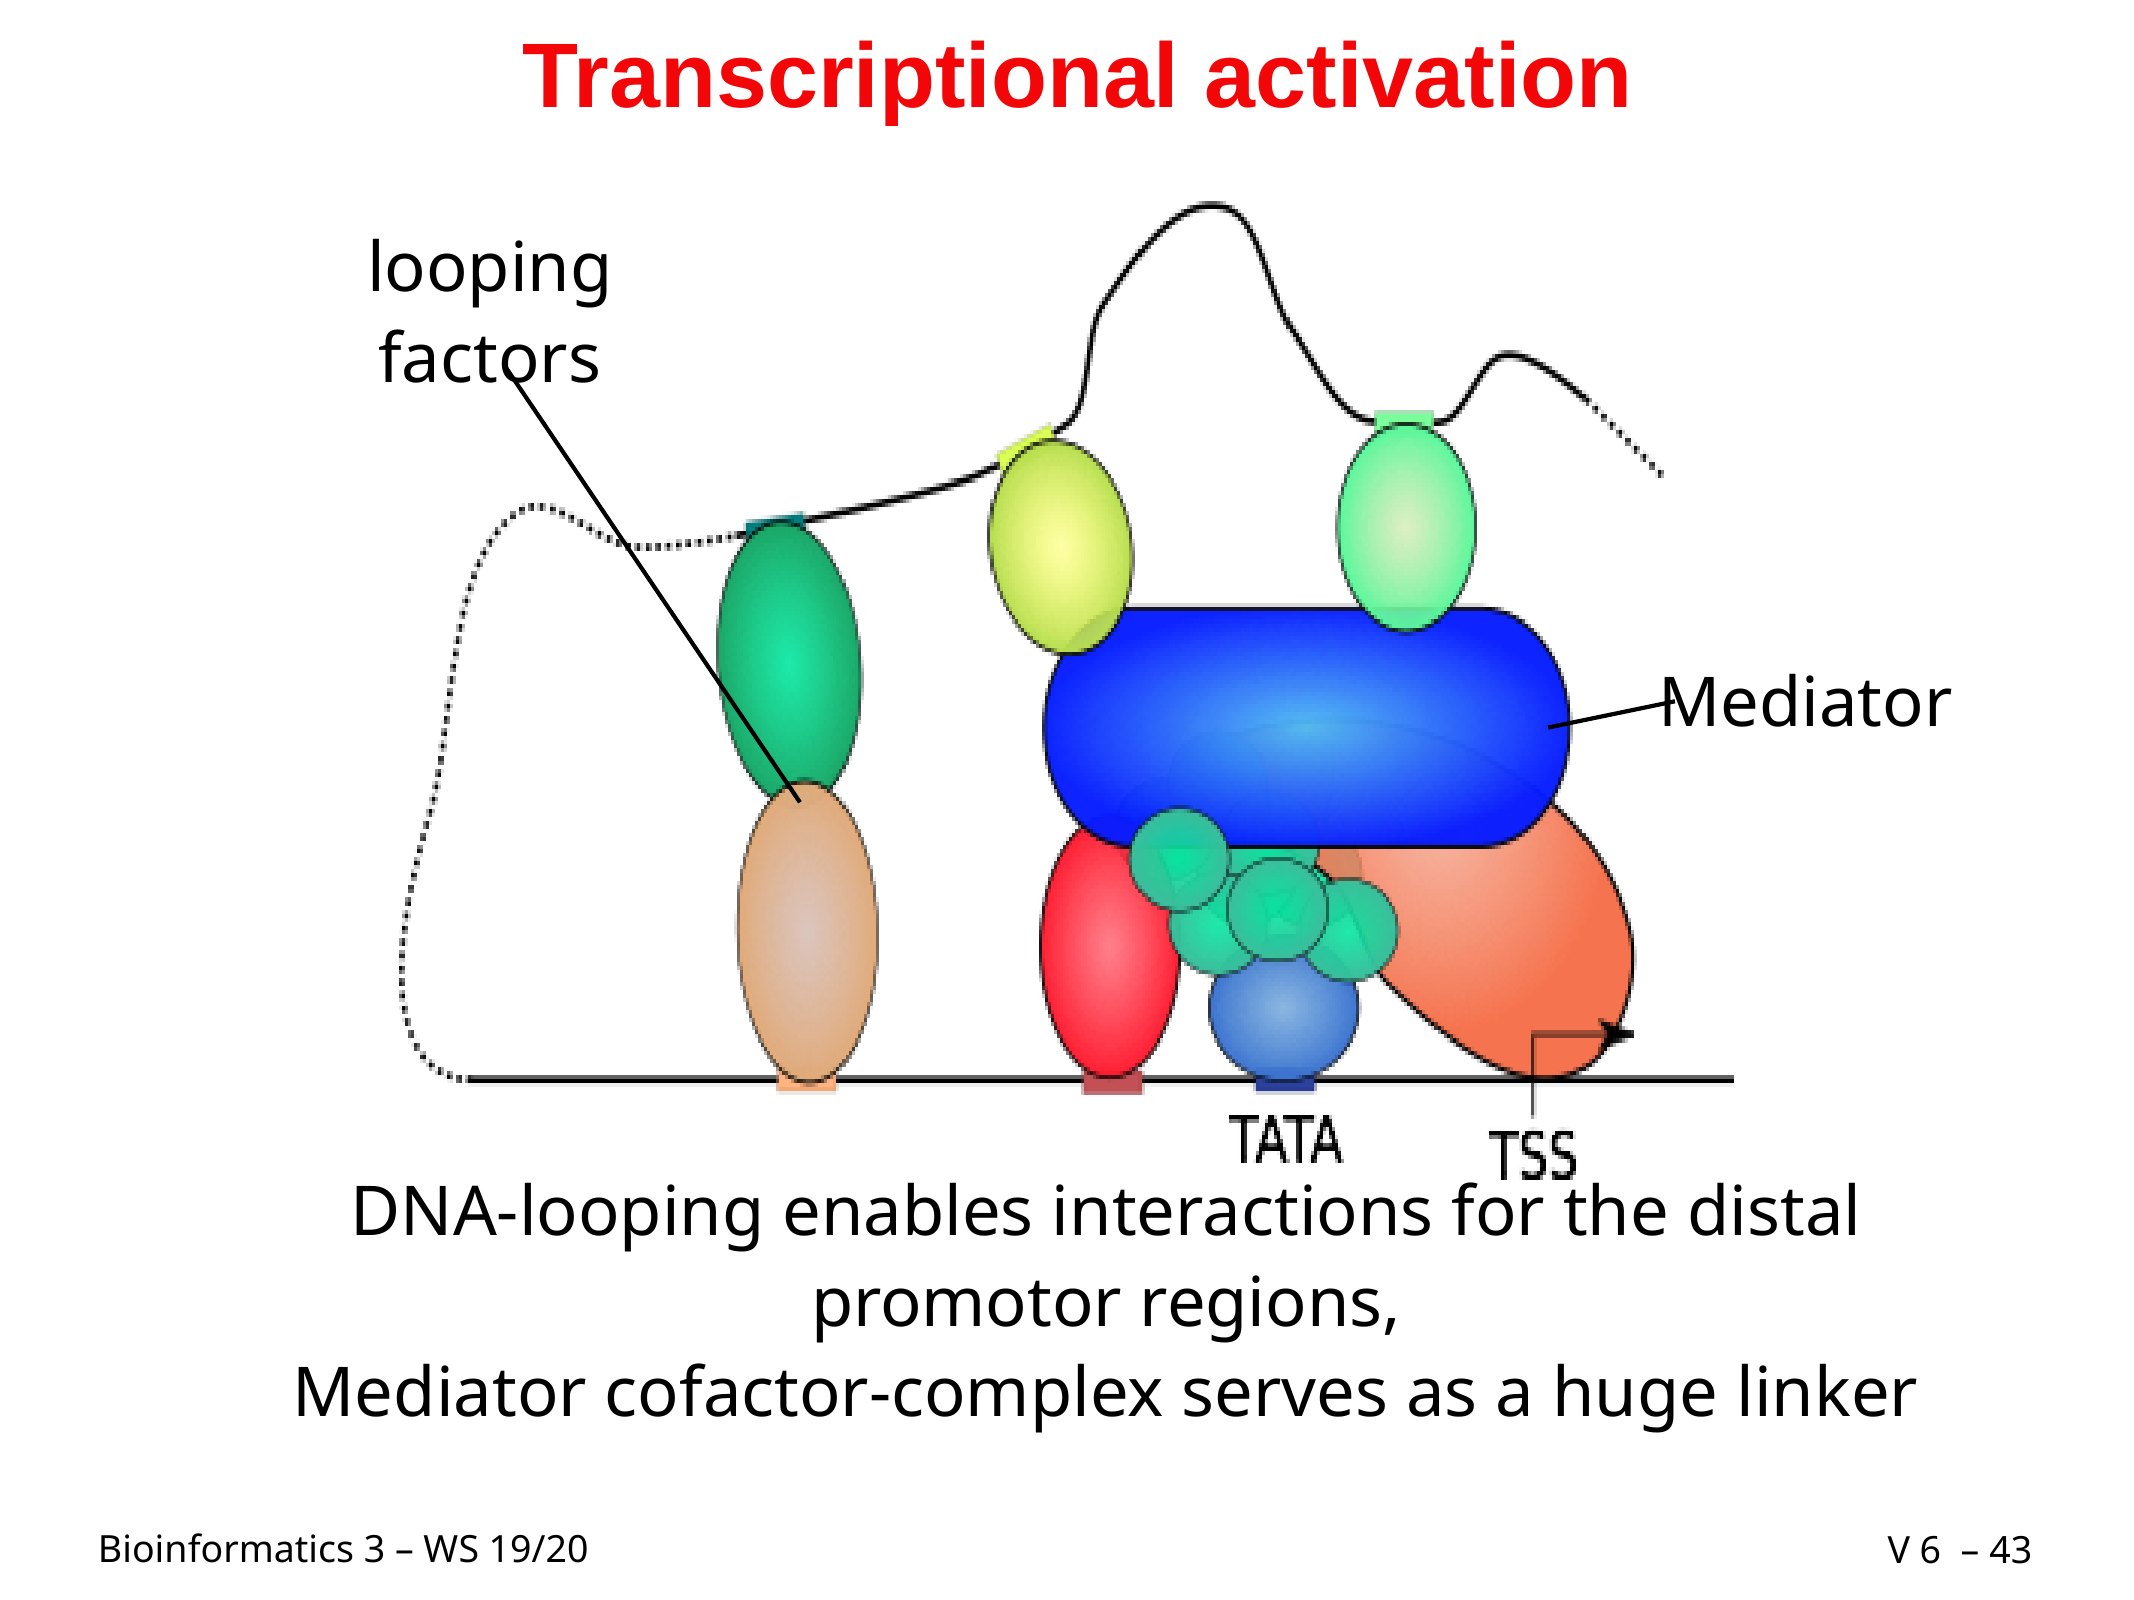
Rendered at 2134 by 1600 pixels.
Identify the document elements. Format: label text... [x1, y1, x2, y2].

text_box looping factors [299, 251, 394, 360]
text_box Mediator [1738, 649, 1953, 740]
text_box DNA-looping enables interactions for the distal promotor regions, Mediator cofactor-complex serves as a huge linker [289, 1194, 1923, 1395]
title Transcriptional activation [97, 0, 2059, 145]
picture [399, 201, 1734, 1180]
